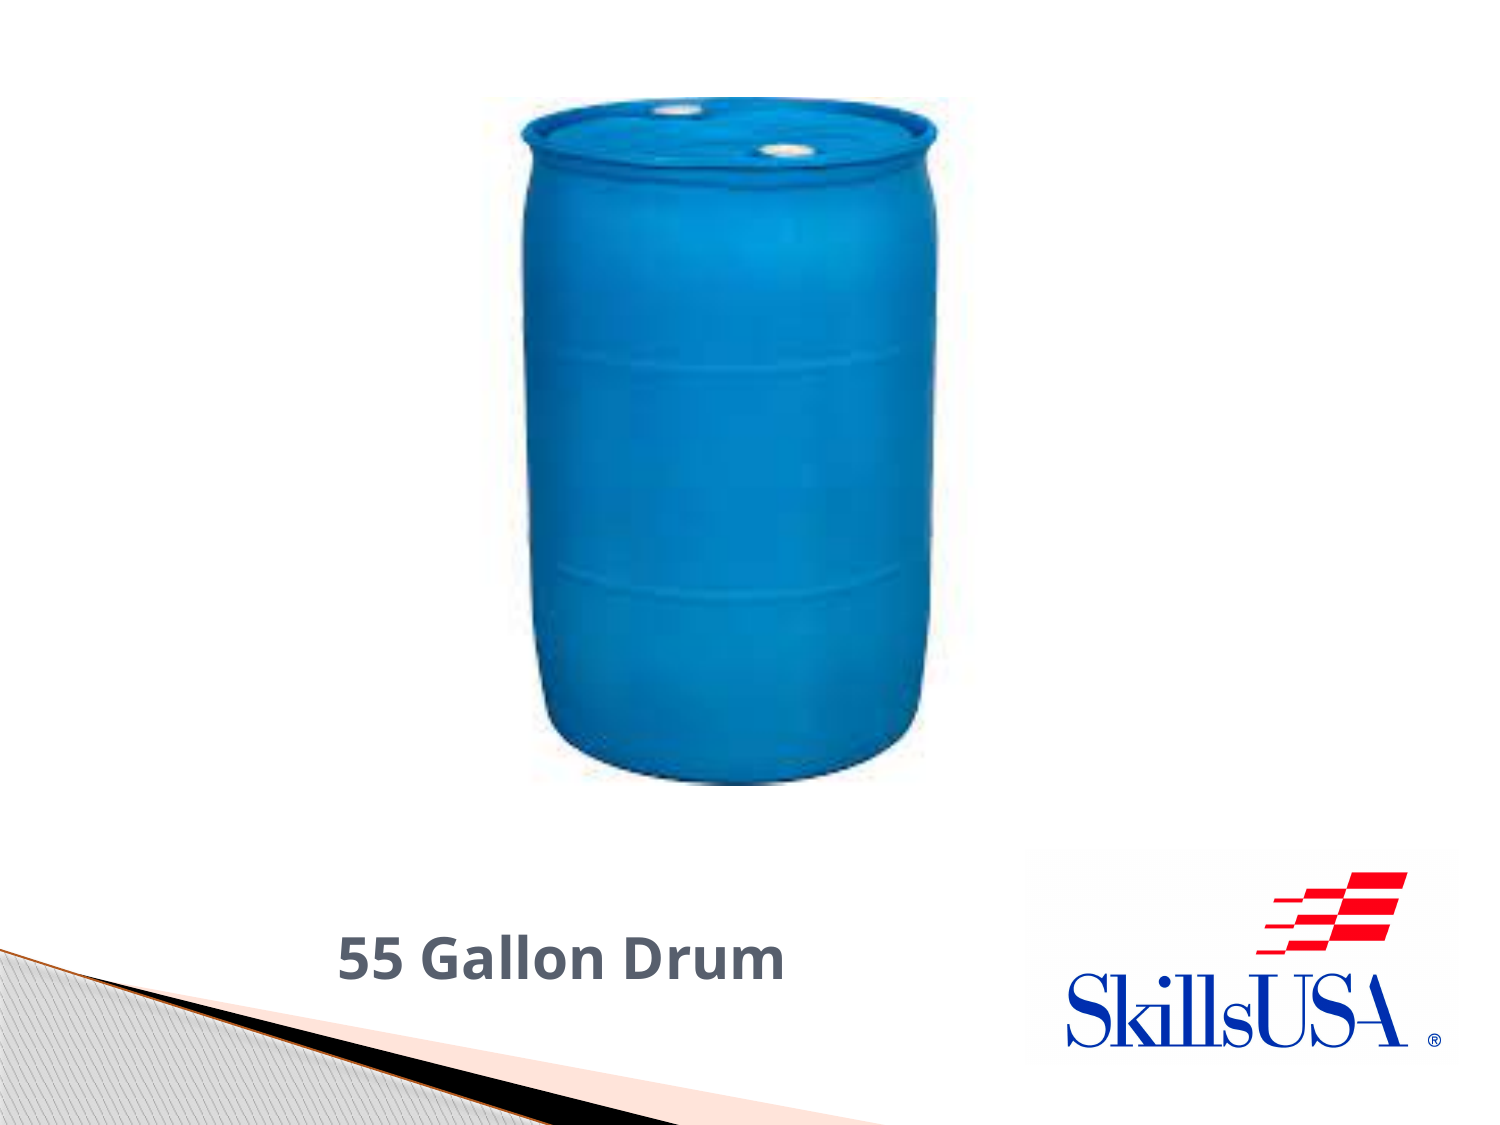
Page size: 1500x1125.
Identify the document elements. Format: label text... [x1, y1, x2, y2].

picture [387, 97, 1076, 786]
picture [1024, 849, 1459, 1065]
title 55 Gallon Drum [99, 912, 1018, 1000]
